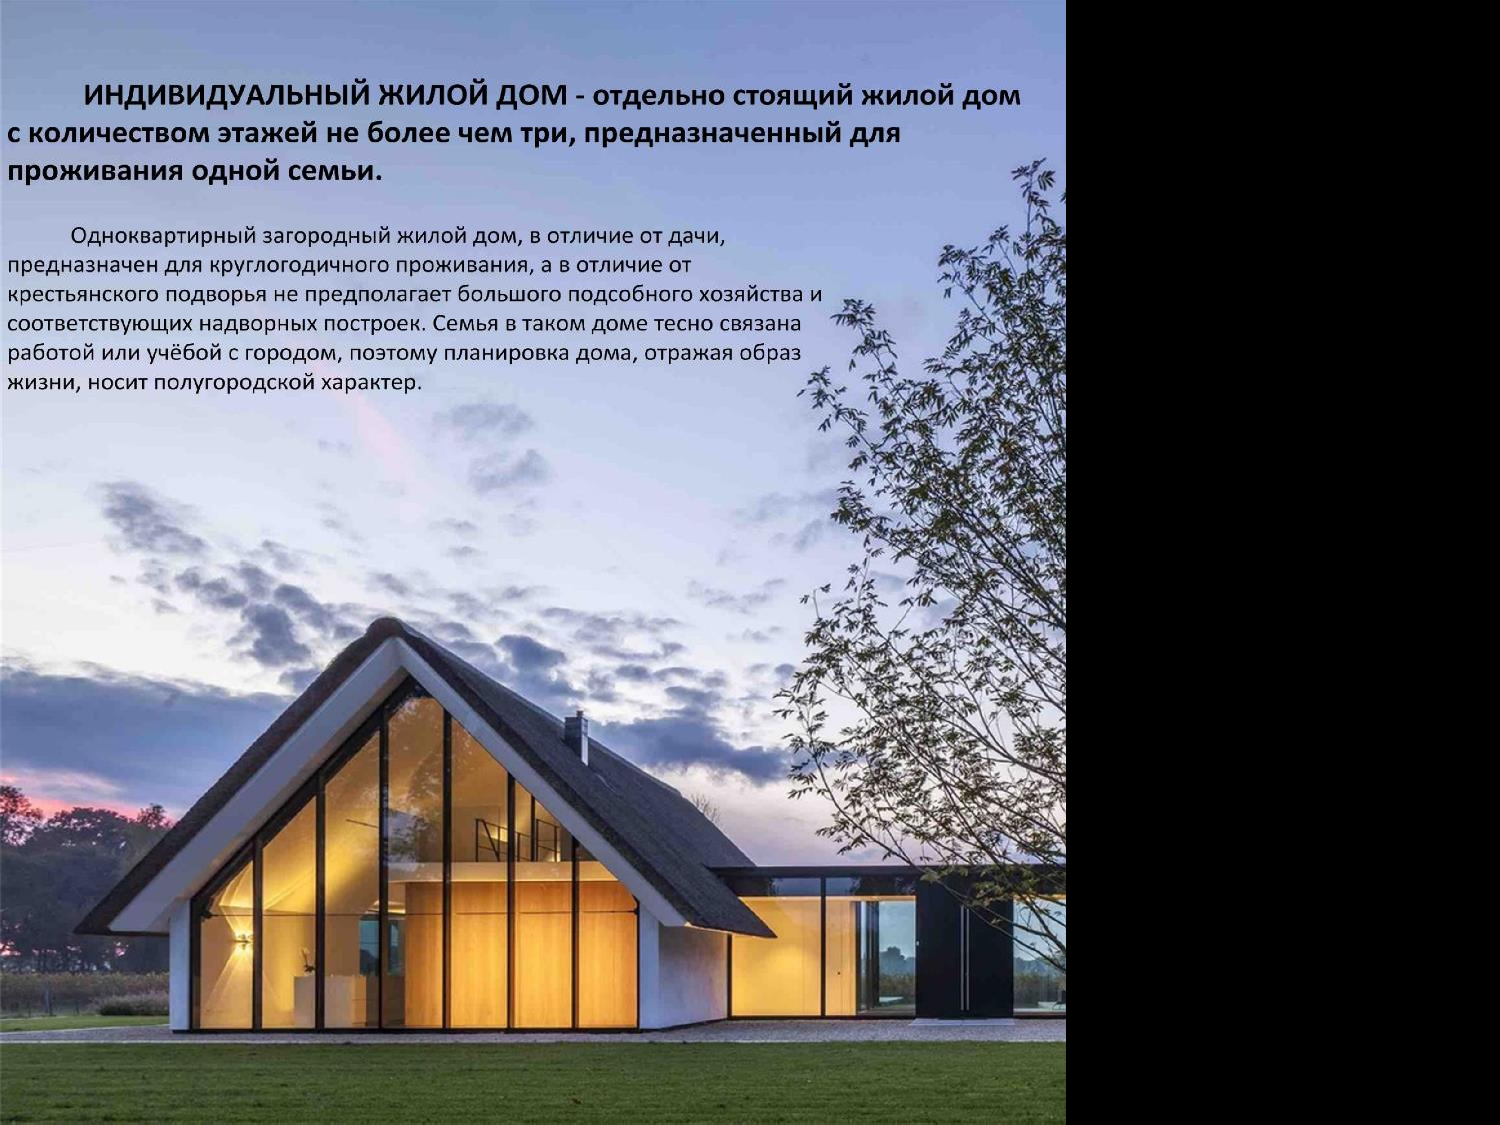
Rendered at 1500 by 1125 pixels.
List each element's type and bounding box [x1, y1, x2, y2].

picture [0, 0, 1066, 1125]
